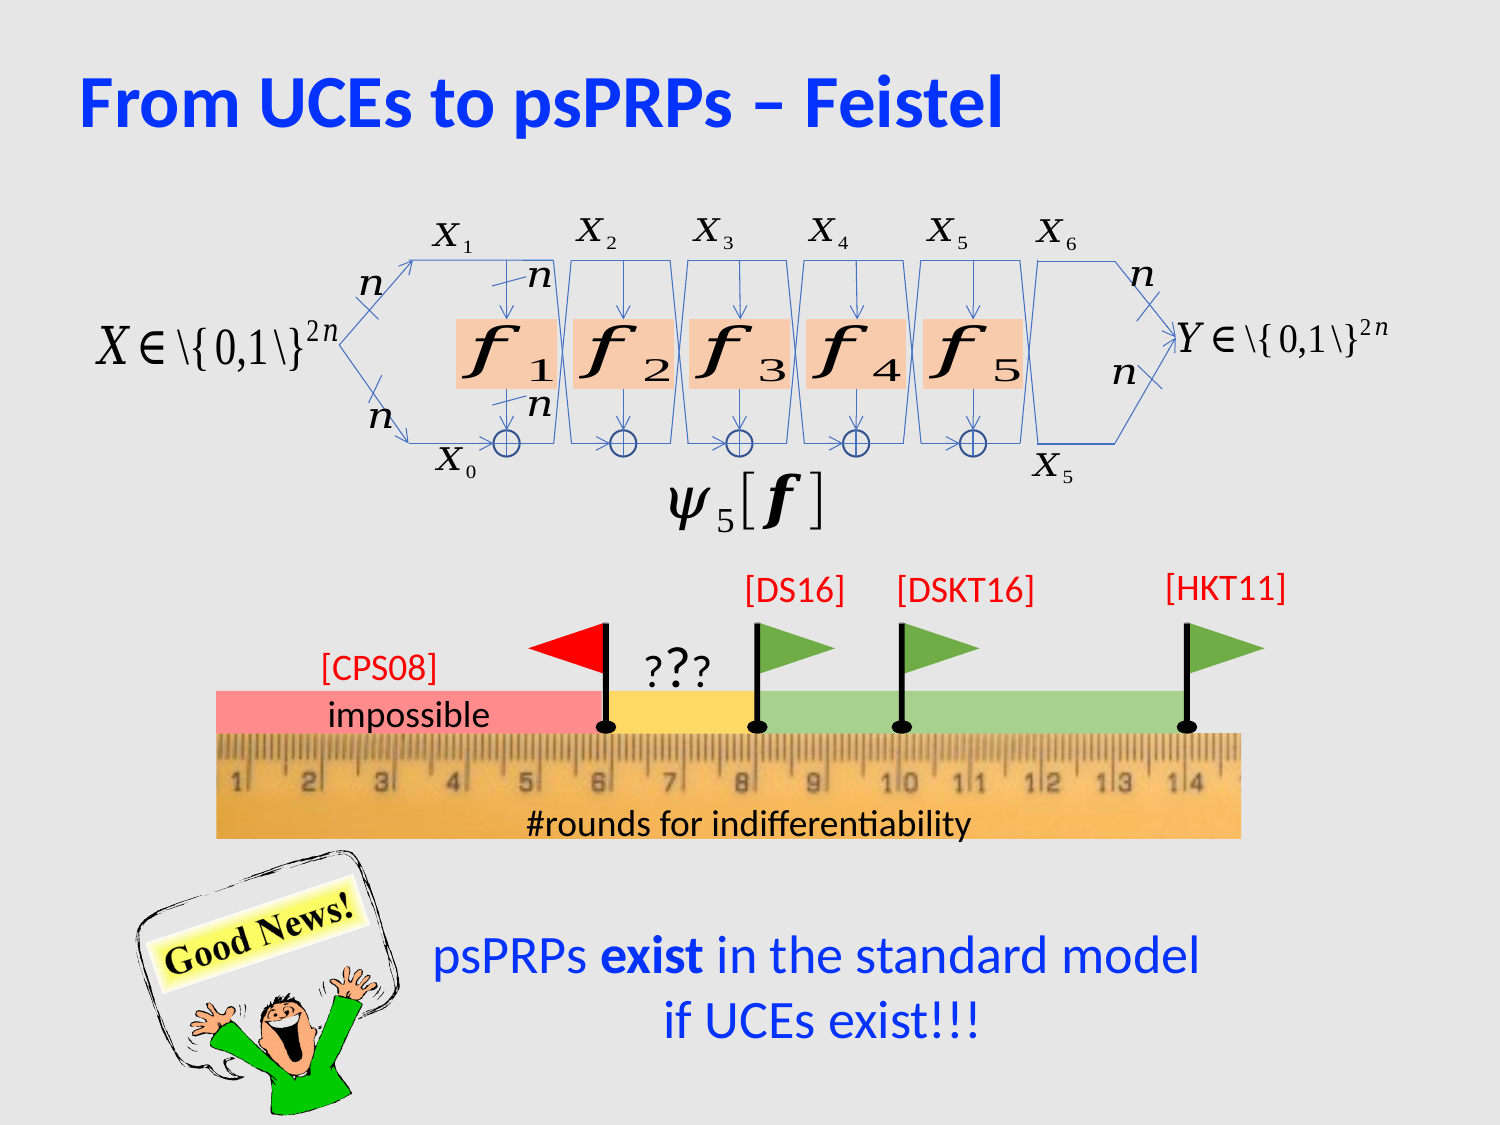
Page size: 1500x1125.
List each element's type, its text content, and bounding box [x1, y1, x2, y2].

title From UCEs to psPRPs – Feistel [64, 41, 1340, 151]
picture [123, 853, 431, 1125]
text_box psPRPs exist in the standard model if UCEs exist!!! [400, 911, 1273, 1057]
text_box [216, 555, 1304, 853]
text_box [93, 202, 1390, 541]
